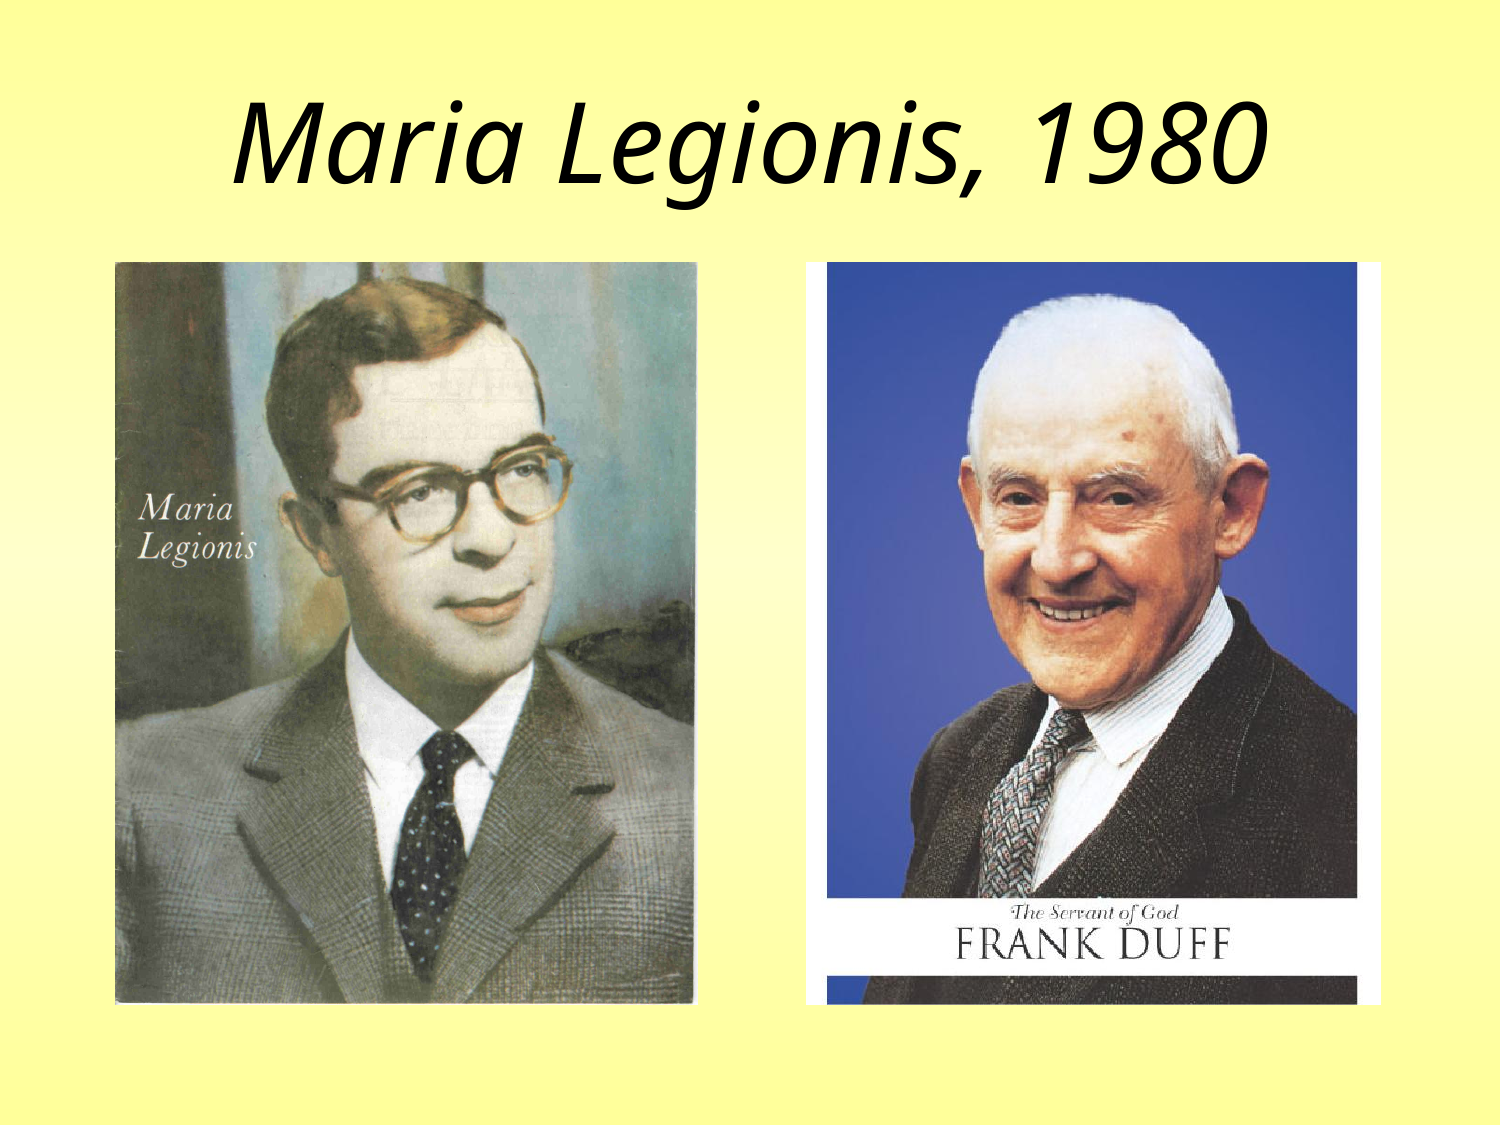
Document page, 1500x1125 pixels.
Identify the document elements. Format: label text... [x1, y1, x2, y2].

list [115, 262, 698, 1006]
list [806, 262, 1381, 1006]
title Maria Legionis, 1980 [74, 44, 1426, 233]
